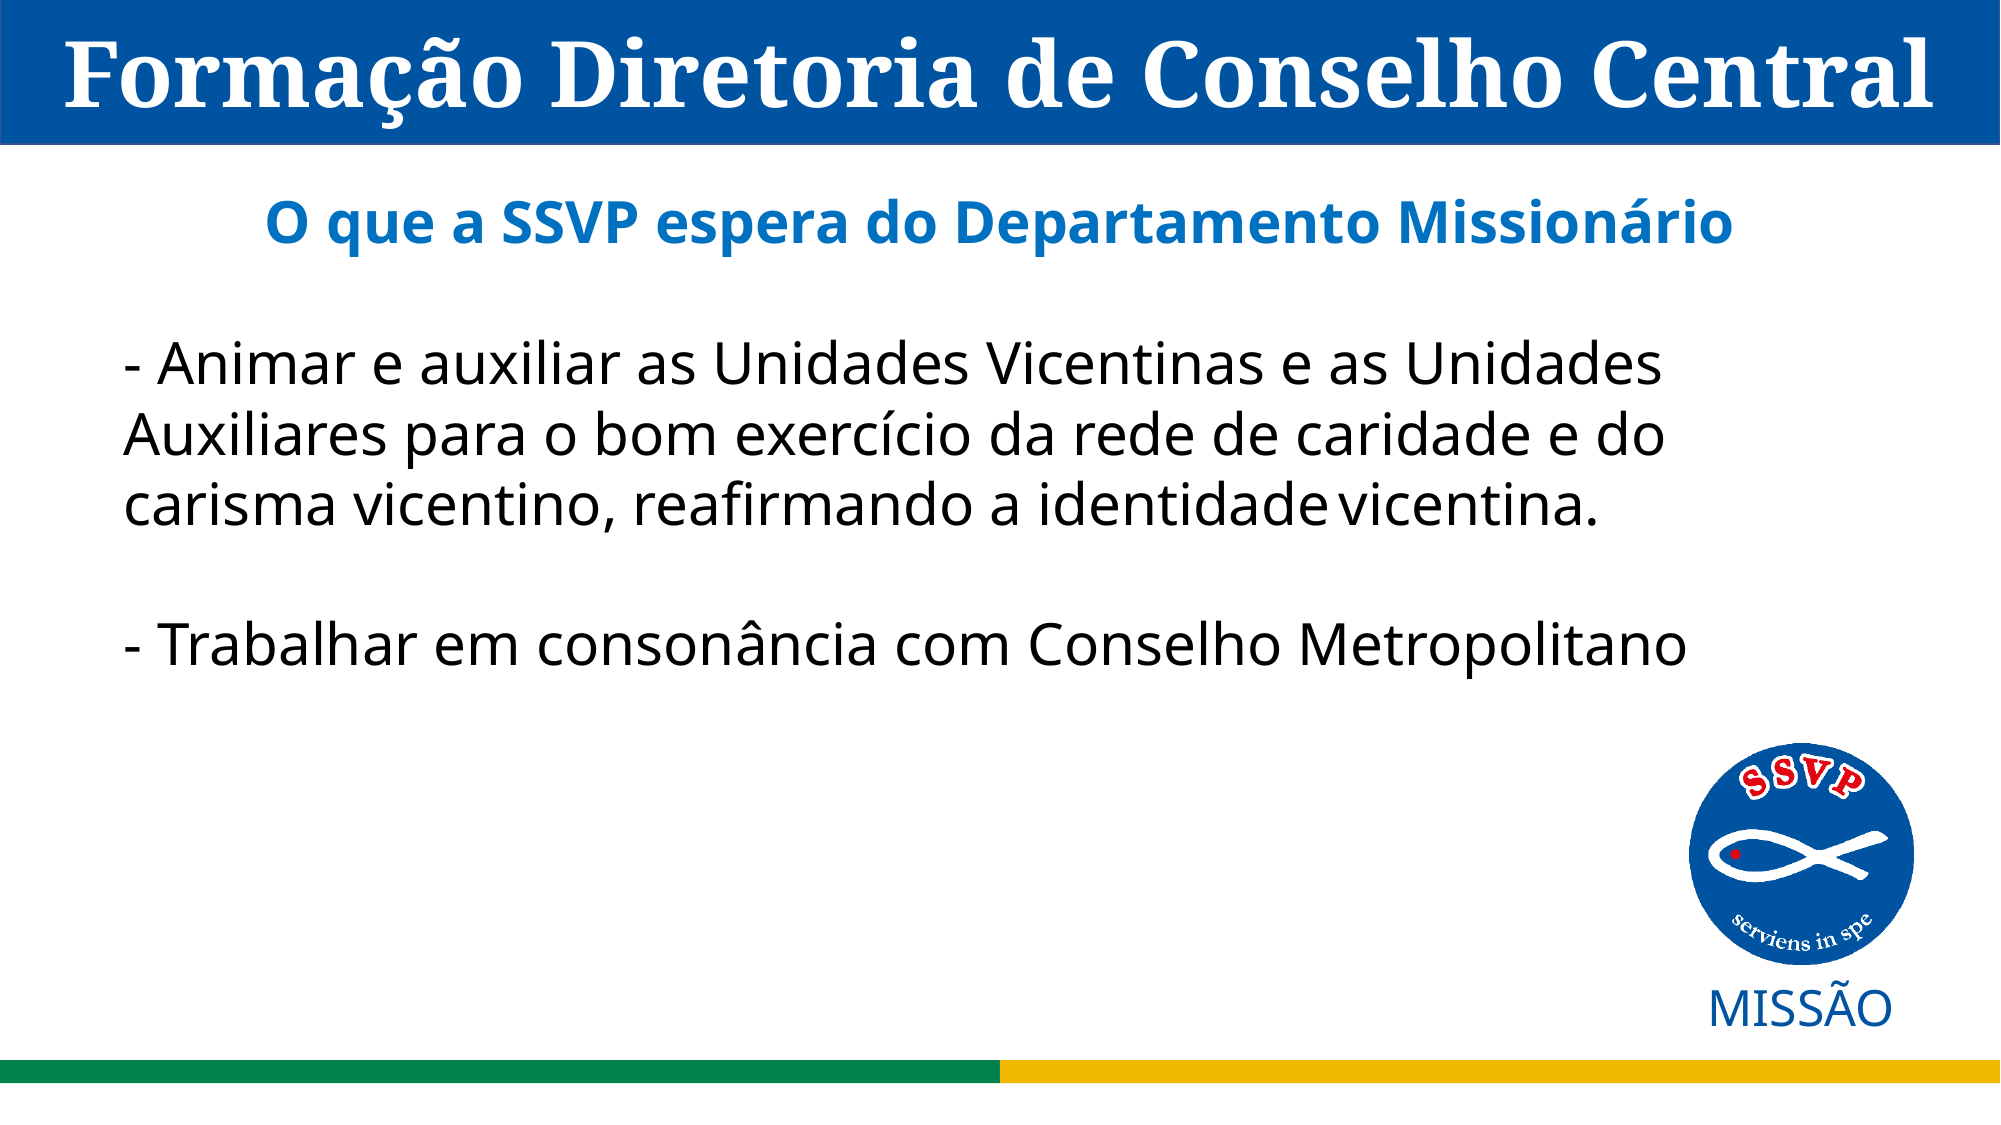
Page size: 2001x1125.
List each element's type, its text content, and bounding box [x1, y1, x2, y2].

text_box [0, 1050, 2000, 1092]
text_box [1622, 743, 1981, 1045]
text_box O que a SSVP espera do Departamento Missionário [0, 177, 2000, 263]
text_box - Animar e auxiliar as Unidades Vicentinas e as Unidades Auxiliares para o bom exercício da rede de caridade e do carisma vicentino, reafirmando a identidade vicentina. - Trabalhar em consonância com Conselho Metropolitano [108, 319, 1861, 684]
text_box Formação Diretoria de Conselho Central [0, 0, 2000, 145]
